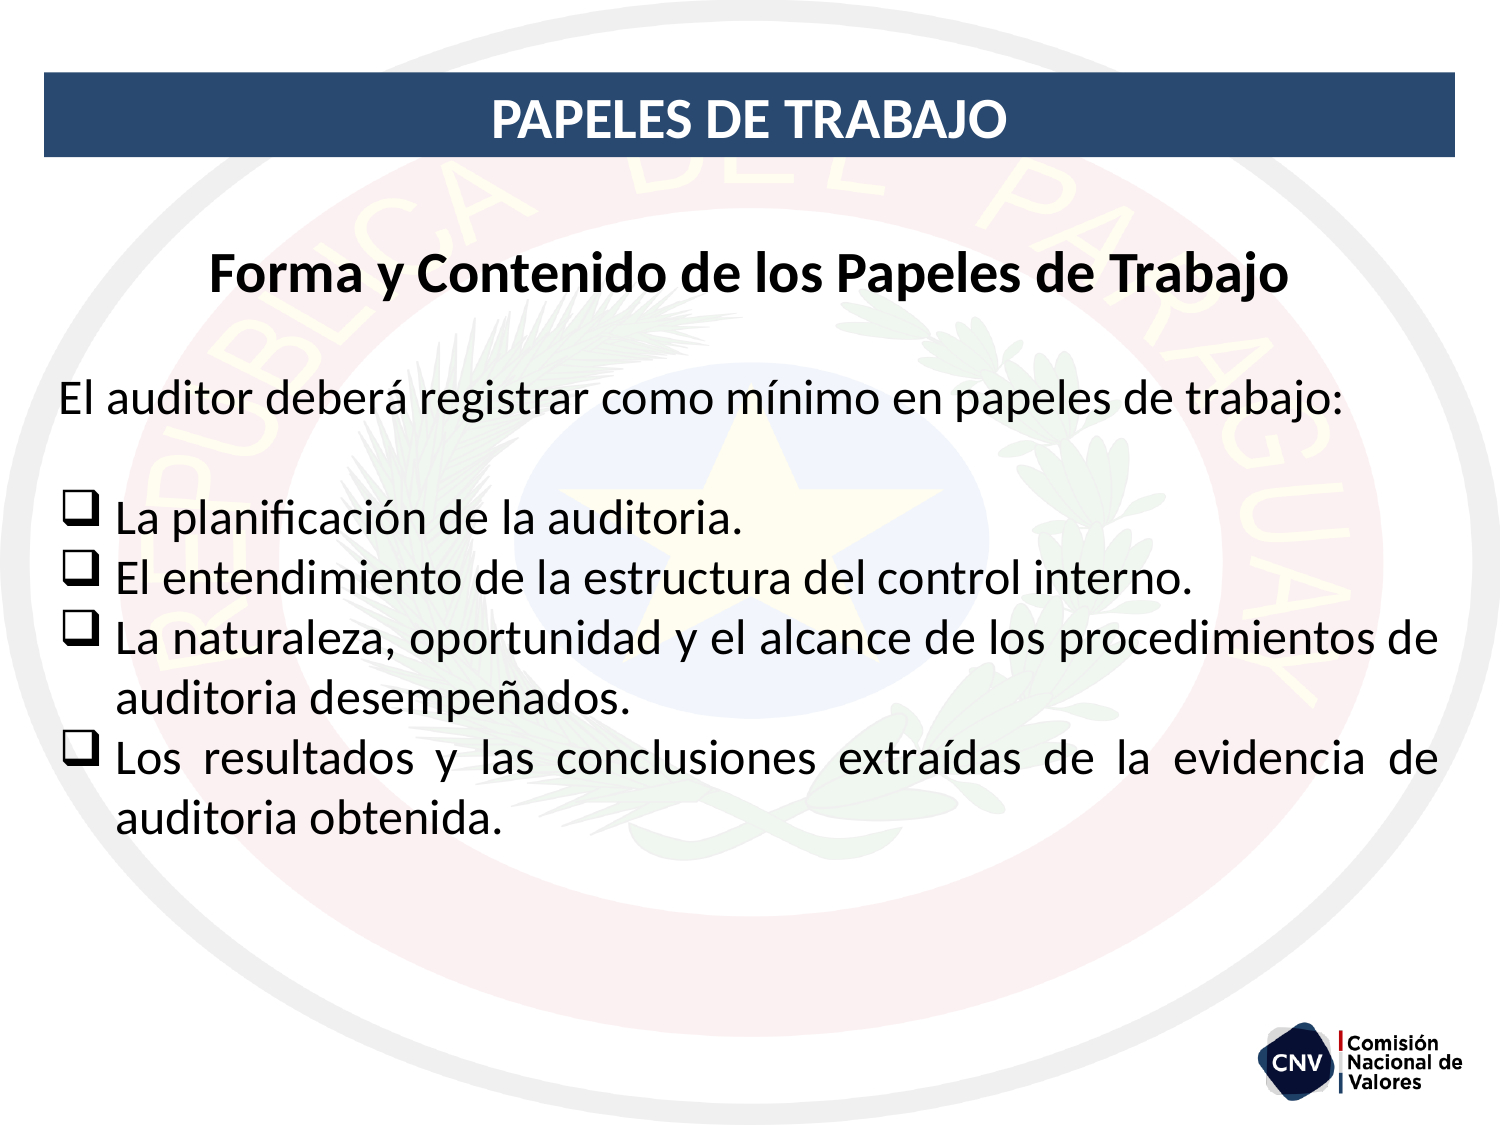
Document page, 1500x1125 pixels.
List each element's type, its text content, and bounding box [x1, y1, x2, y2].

text_box Forma y Contenido de los Papeles de Trabajo El auditor deberá registrar como mínimo en papeles de trabajo: La planificación de la auditoria. El entendimiento de la estructura del control interno. La naturaleza, oportunidad y el alcance de los procedimientos de auditoria desempeñados. Los resultados y las conclusiones extraídas de la evidencia de auditoria obtenida. [44, 226, 1455, 852]
picture [1204, 977, 1500, 1125]
text_box PAPELES DE TRABAJO [44, 72, 1455, 158]
